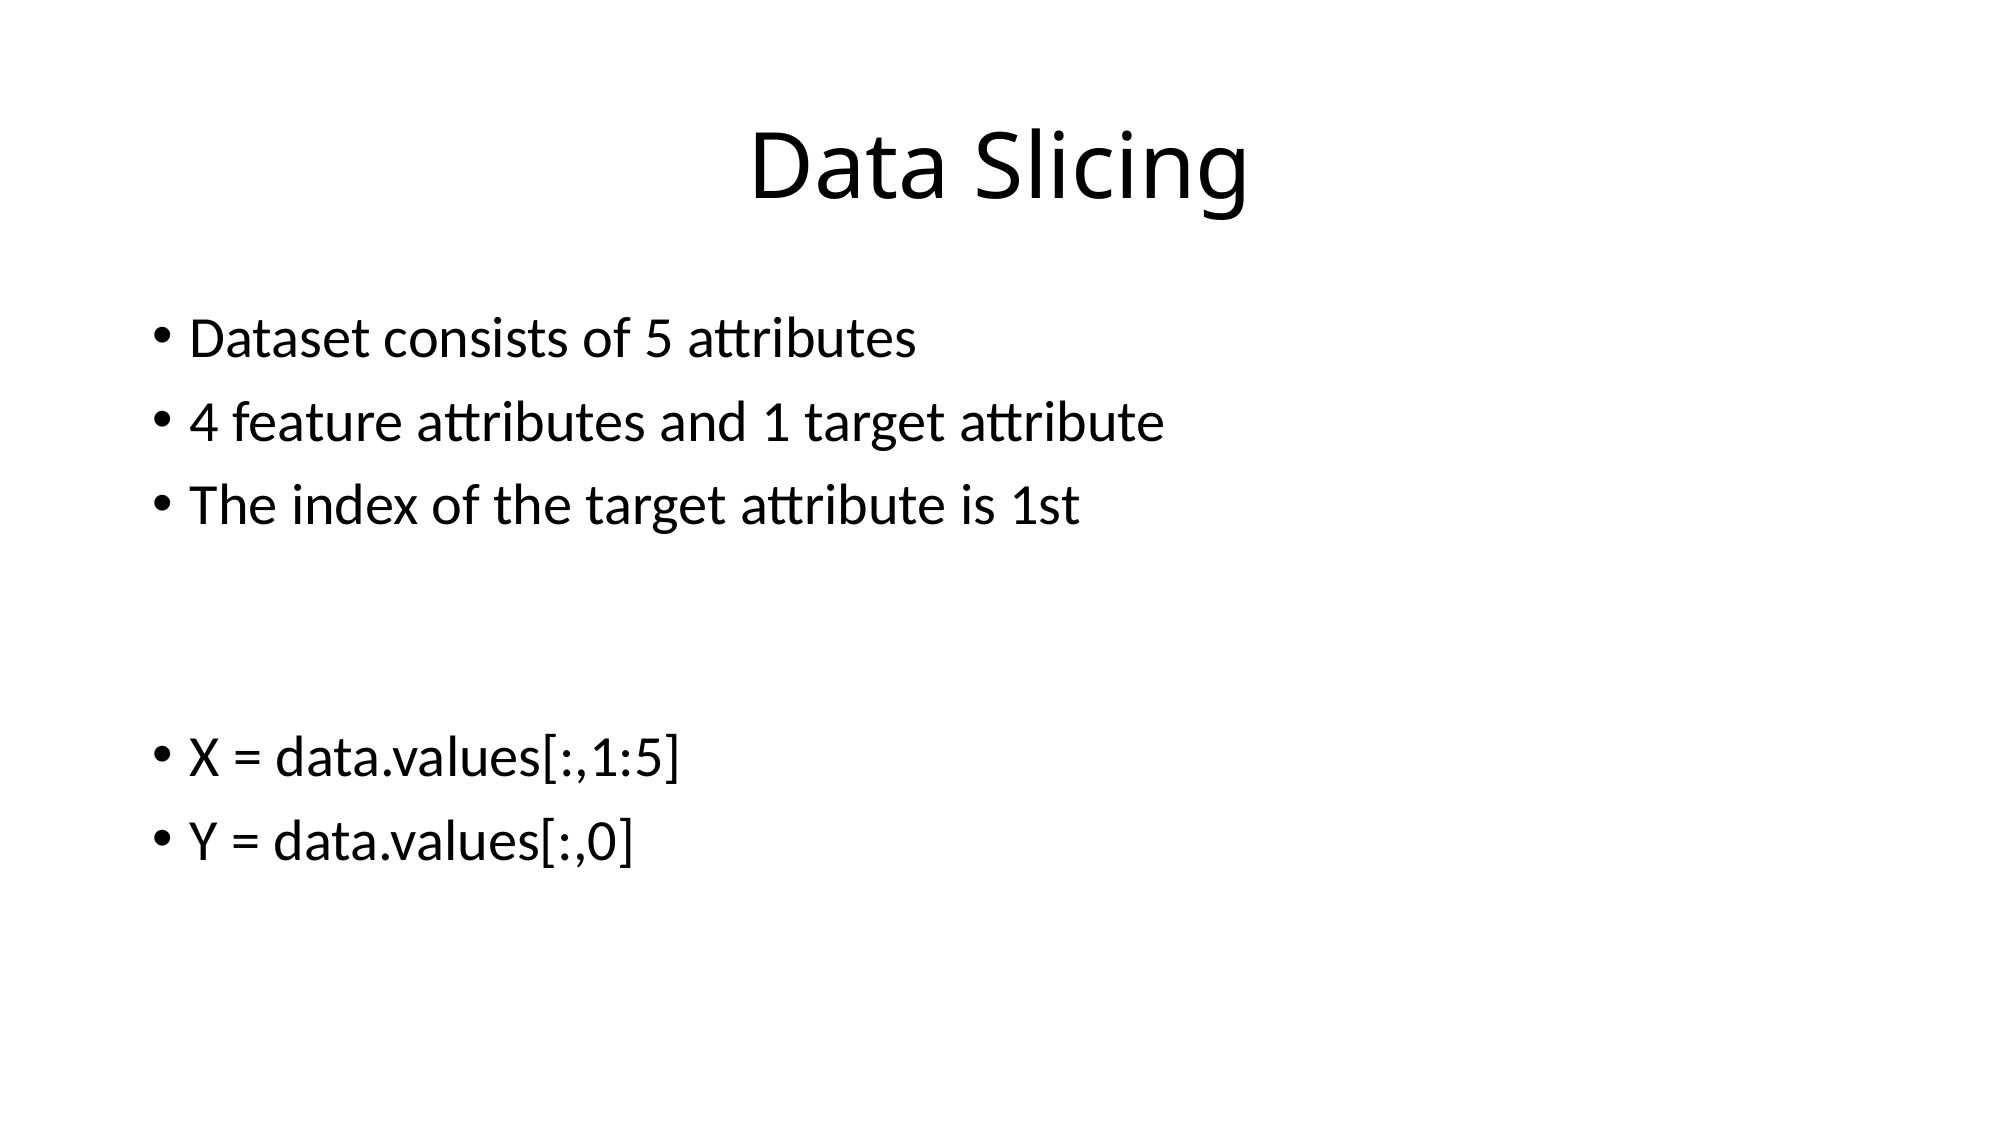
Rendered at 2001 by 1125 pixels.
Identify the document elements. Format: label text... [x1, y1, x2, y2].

list Dataset consists of 5 attributes 4 feature attributes and 1 target attribute The index of the target attribute is 1st X = data.values[:,1:5] Y = data.values[:,0] [137, 299, 1863, 1014]
title Data Slicing [137, 59, 1863, 278]
